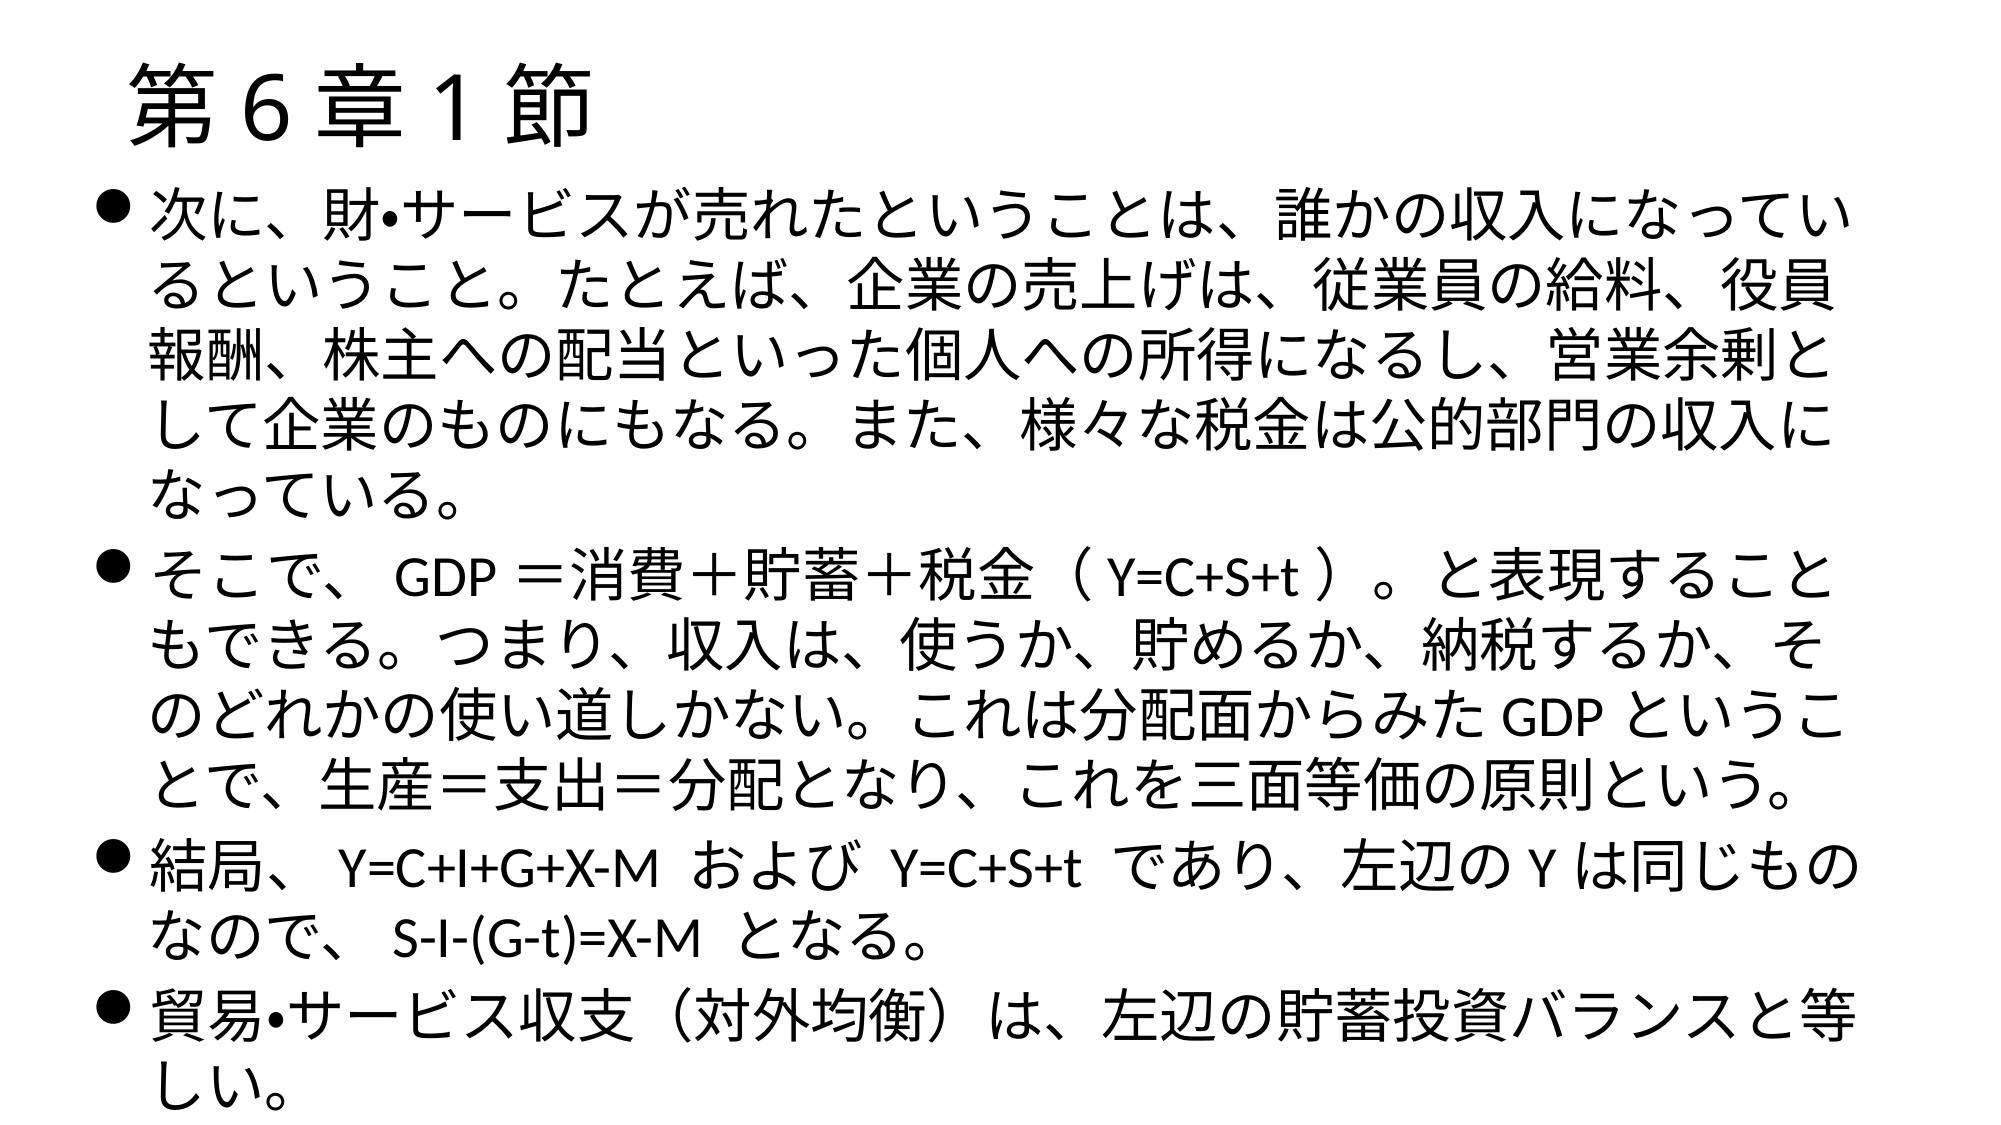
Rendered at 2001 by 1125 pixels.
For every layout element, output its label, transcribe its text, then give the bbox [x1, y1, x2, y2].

text_box [695, 660, 726, 722]
title 第6章1節 [111, 51, 1855, 171]
subtitle 次に、財・サービスが売れたということは、誰かの収入になっているということ。たとえば、企業の売上げは、従業員の給料、役員報酬、株主への配当といった個人への所得になるし、営業余剰として企業のものにもなる。また、様々な税金は公的部門の収入になっている。 そこで、GDP＝消費＋貯蓄＋税金（Y=C+S+t）。と表現することもできる。つまり、収入は、使うか、貯めるか、納税するか、そのどれかの使い道しかない。これは分配面からみたGDPということで、生産＝支出＝分配となり、これを三面等価の原則という。 結局、Y=C+I+G+X-M および Y=C+S+t であり、左辺のYは同じものなので、S-I-(G-t)=X-M となる。 貿易・サービス収支（対外均衡）は、左辺の貯蓄投資バランスと等しい。 ※右辺を経常収支で表現する議論もあり。 [76, 170, 1892, 1062]
